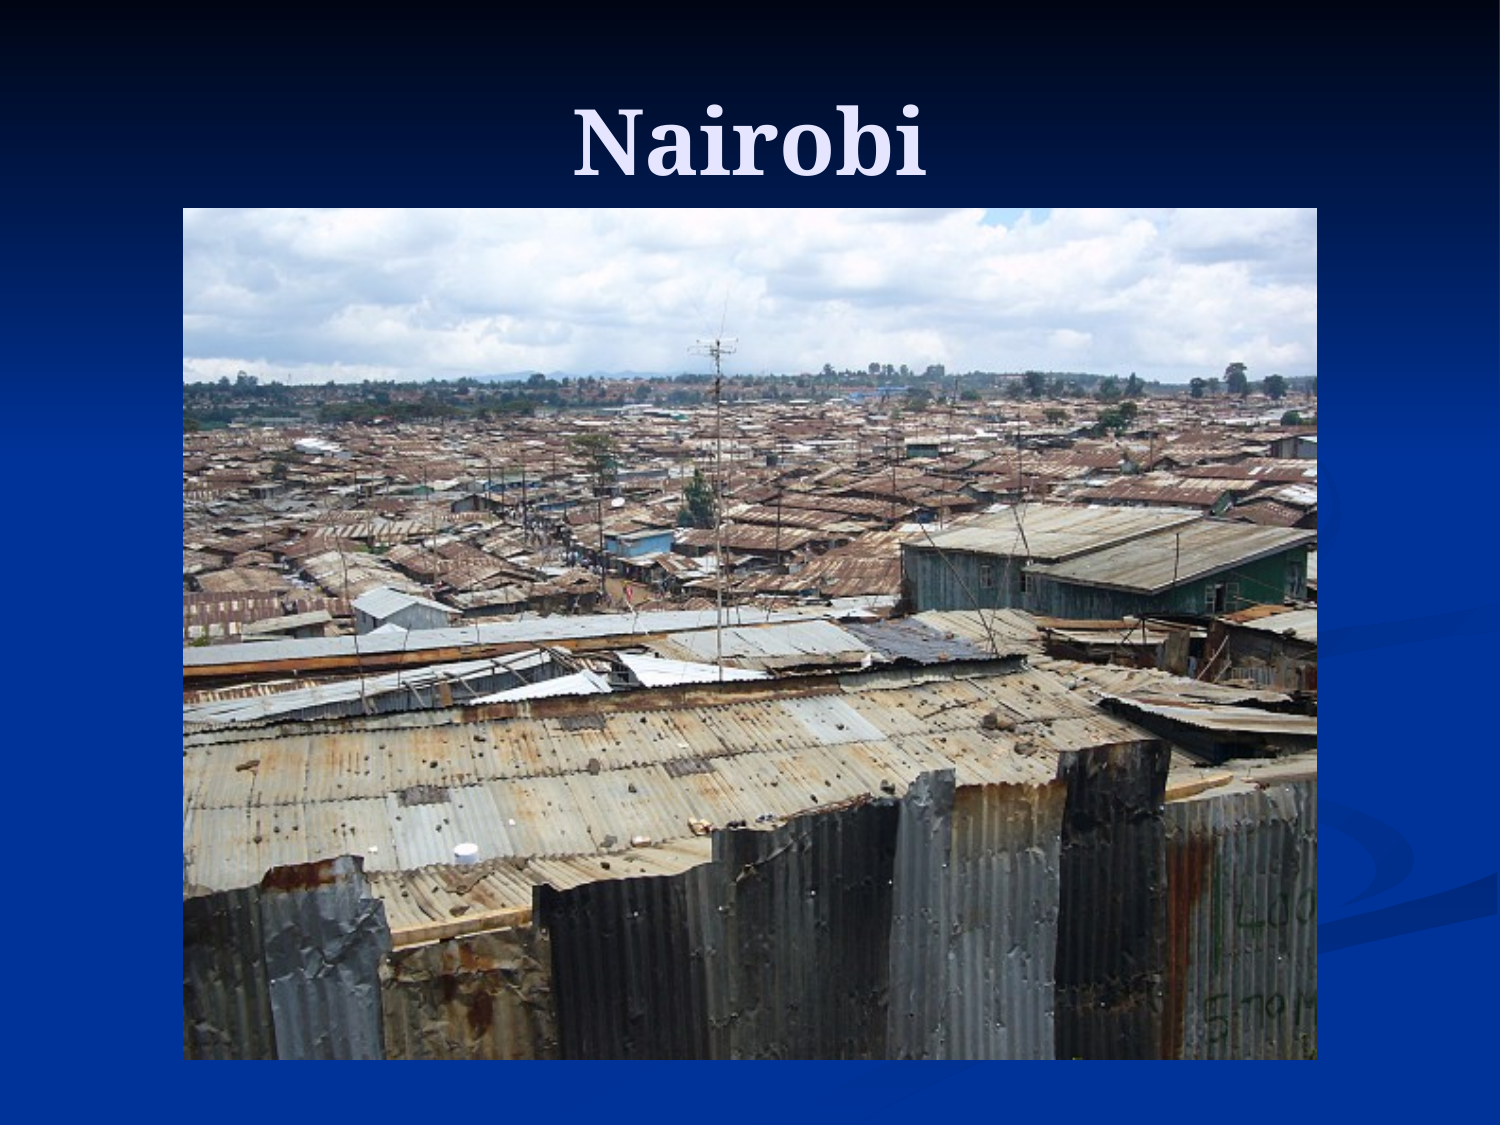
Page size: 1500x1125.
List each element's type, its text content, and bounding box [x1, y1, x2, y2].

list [182, 208, 1318, 1060]
title Nairobi [74, 44, 1426, 233]
